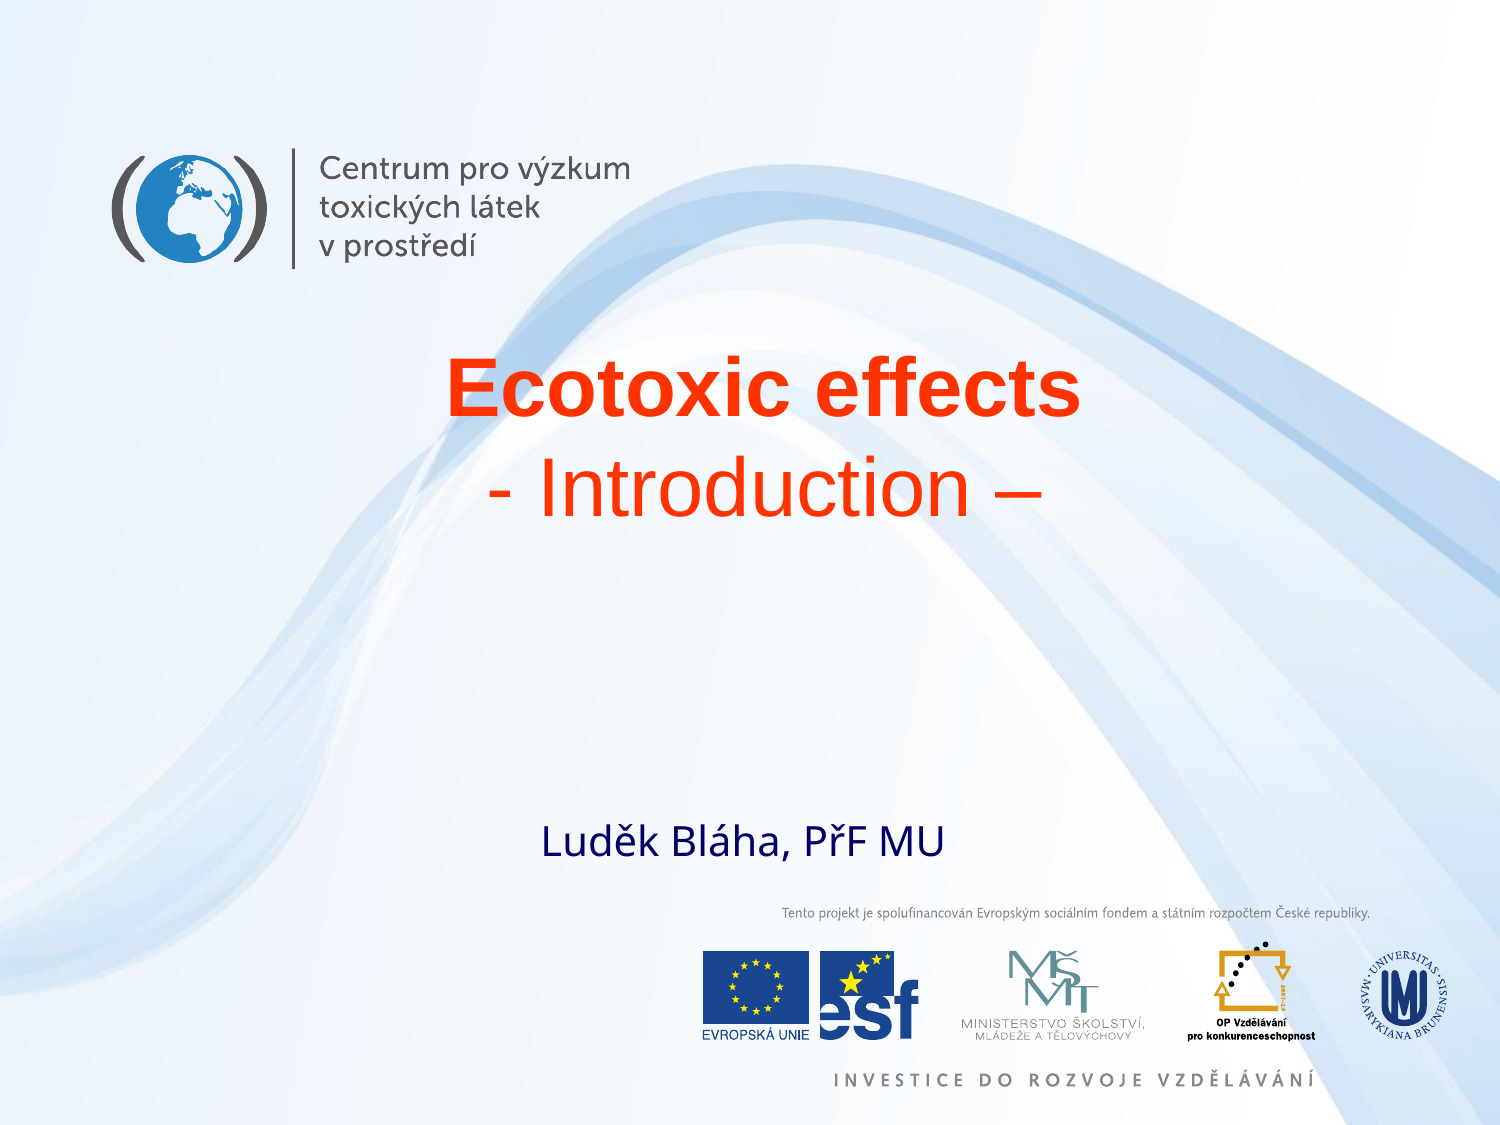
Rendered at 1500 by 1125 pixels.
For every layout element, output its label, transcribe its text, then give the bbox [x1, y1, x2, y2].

text_box Ecotoxic effects - Introduction – [88, 326, 1464, 541]
picture [0, 0, 1500, 1125]
text_box Luděk Bláha, PřF MU [218, 776, 1269, 903]
